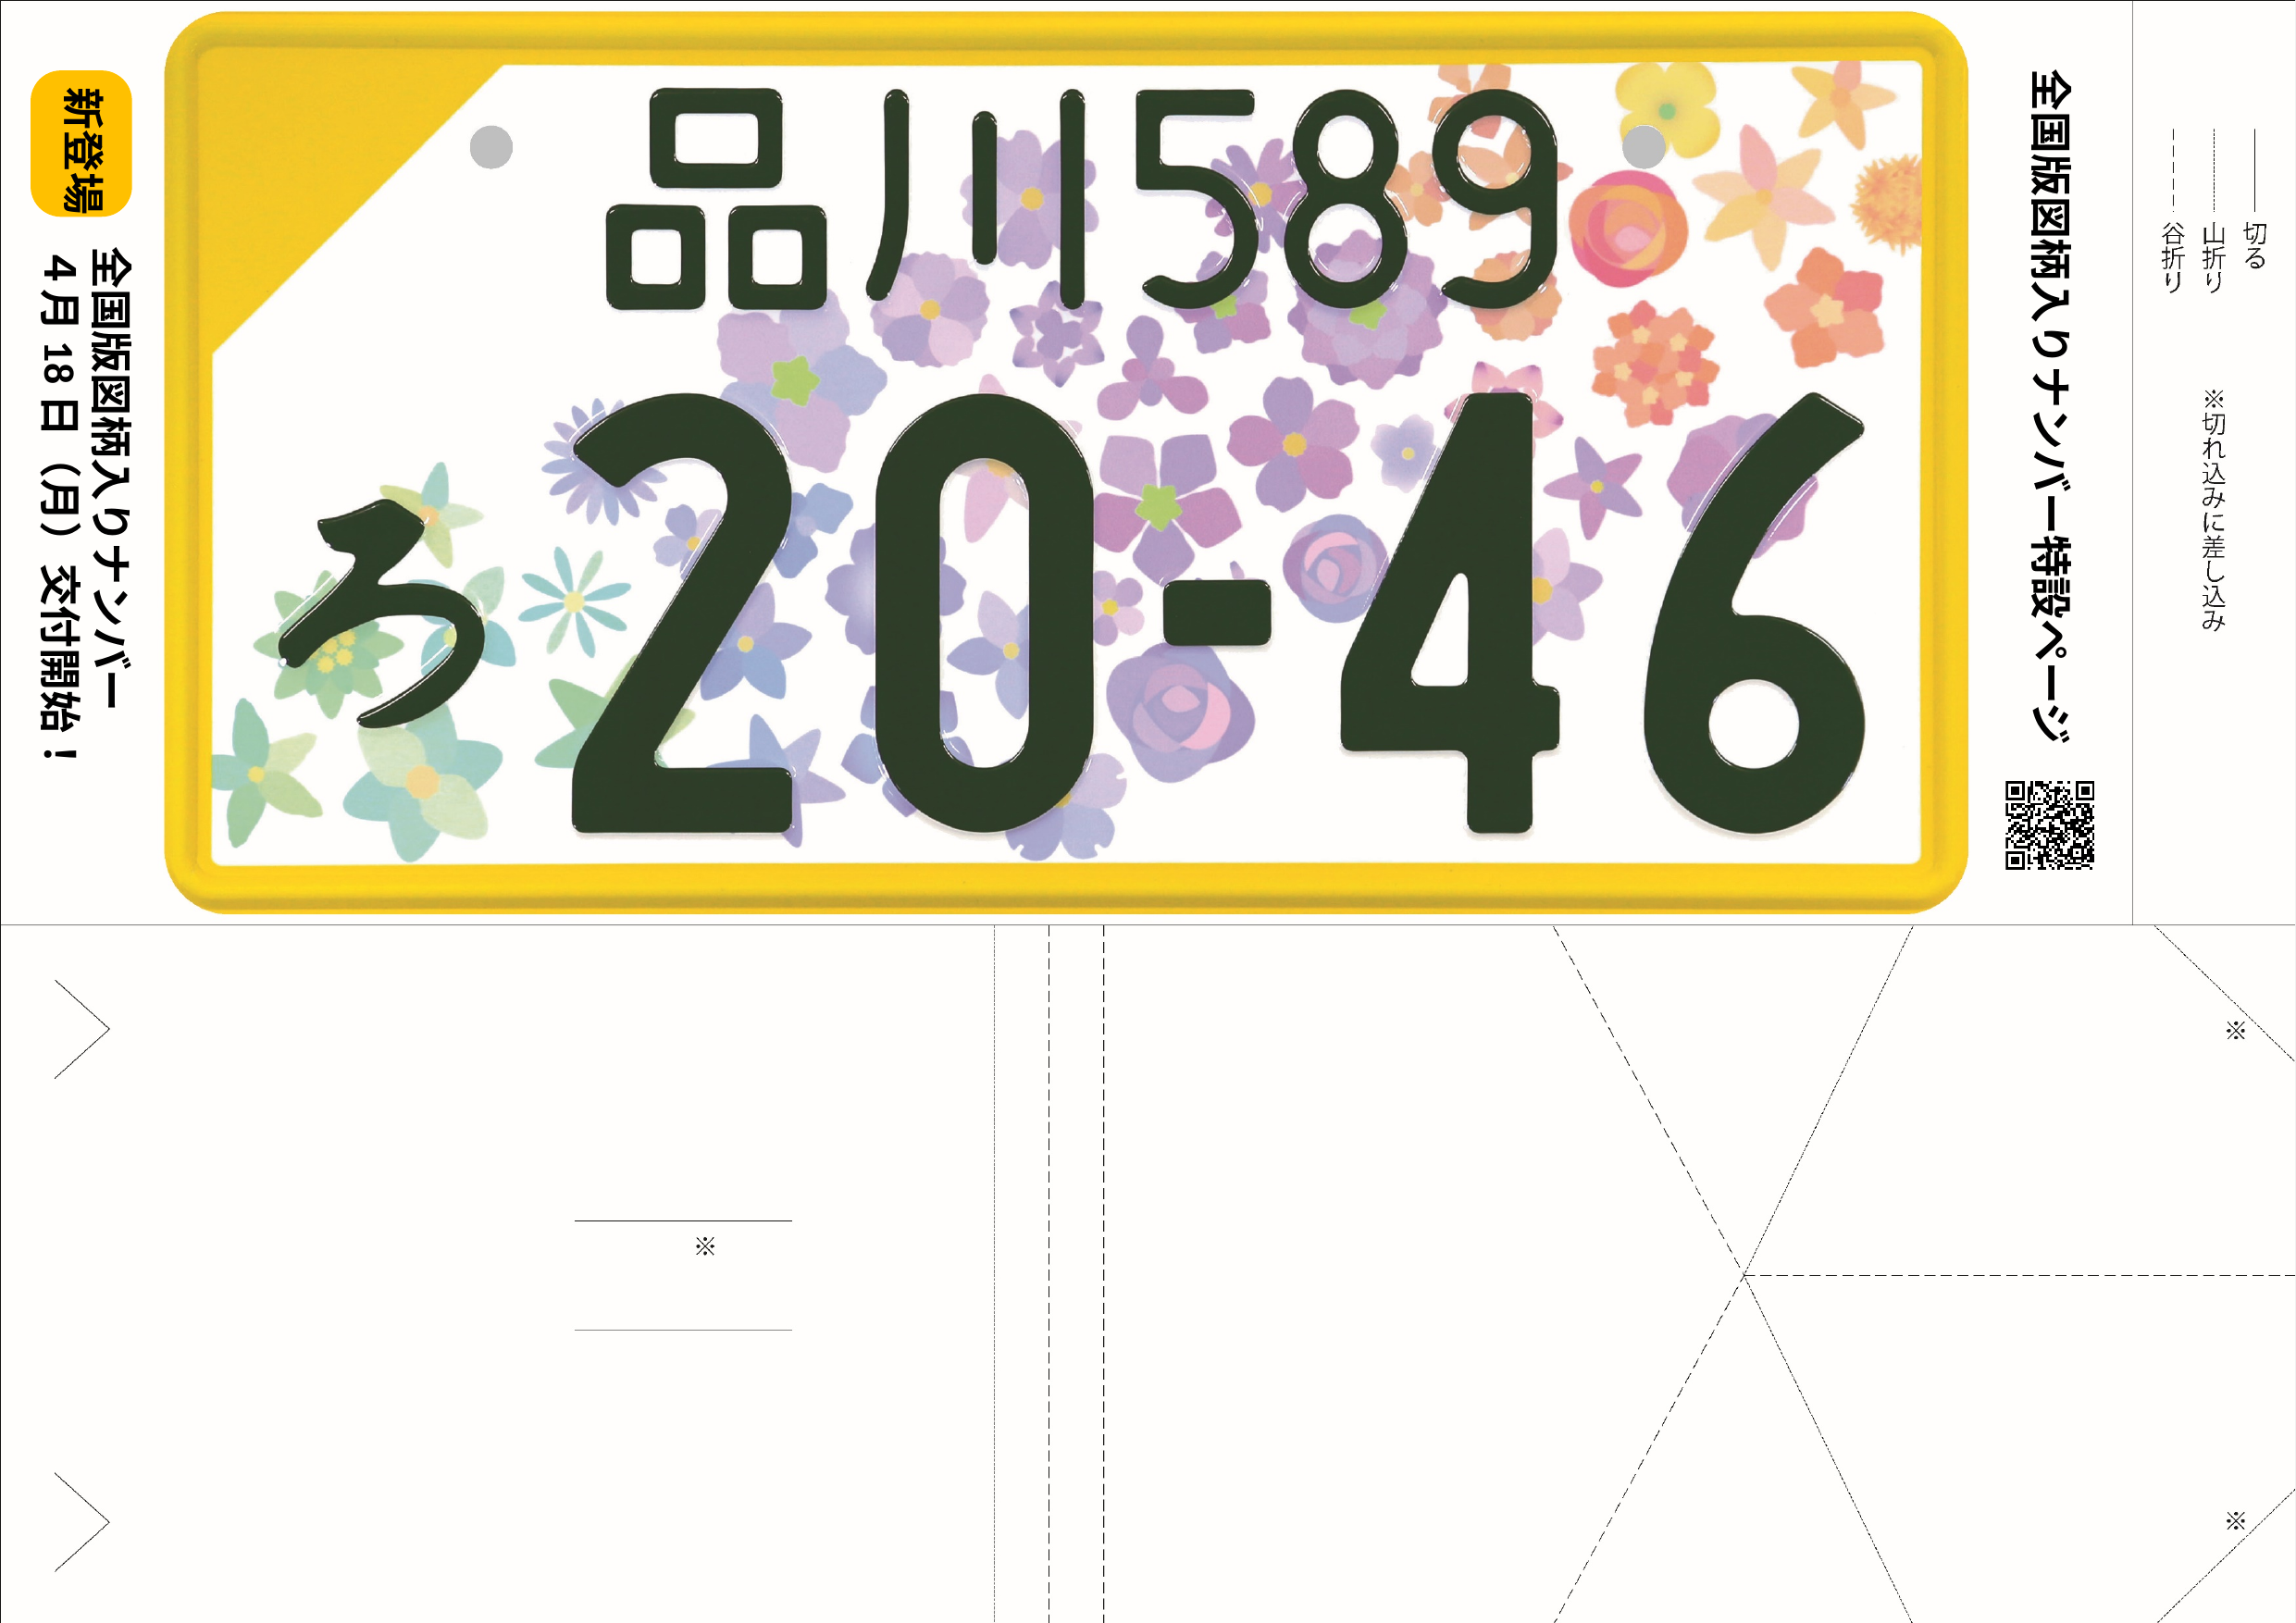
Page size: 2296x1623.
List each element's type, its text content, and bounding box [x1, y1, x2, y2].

text_box 新登場 [37, 73, 118, 241]
text_box [118, 73, 133, 214]
picture [0, 0, 2296, 1623]
text_box [46, 69, 117, 73]
text_box 全国版図柄入りナンバー特設ページ [2005, 55, 2086, 763]
text_box 全国版図柄入りナンバー ４月18日（月）交付開始！ [9, 232, 145, 941]
text_box [30, 81, 37, 207]
